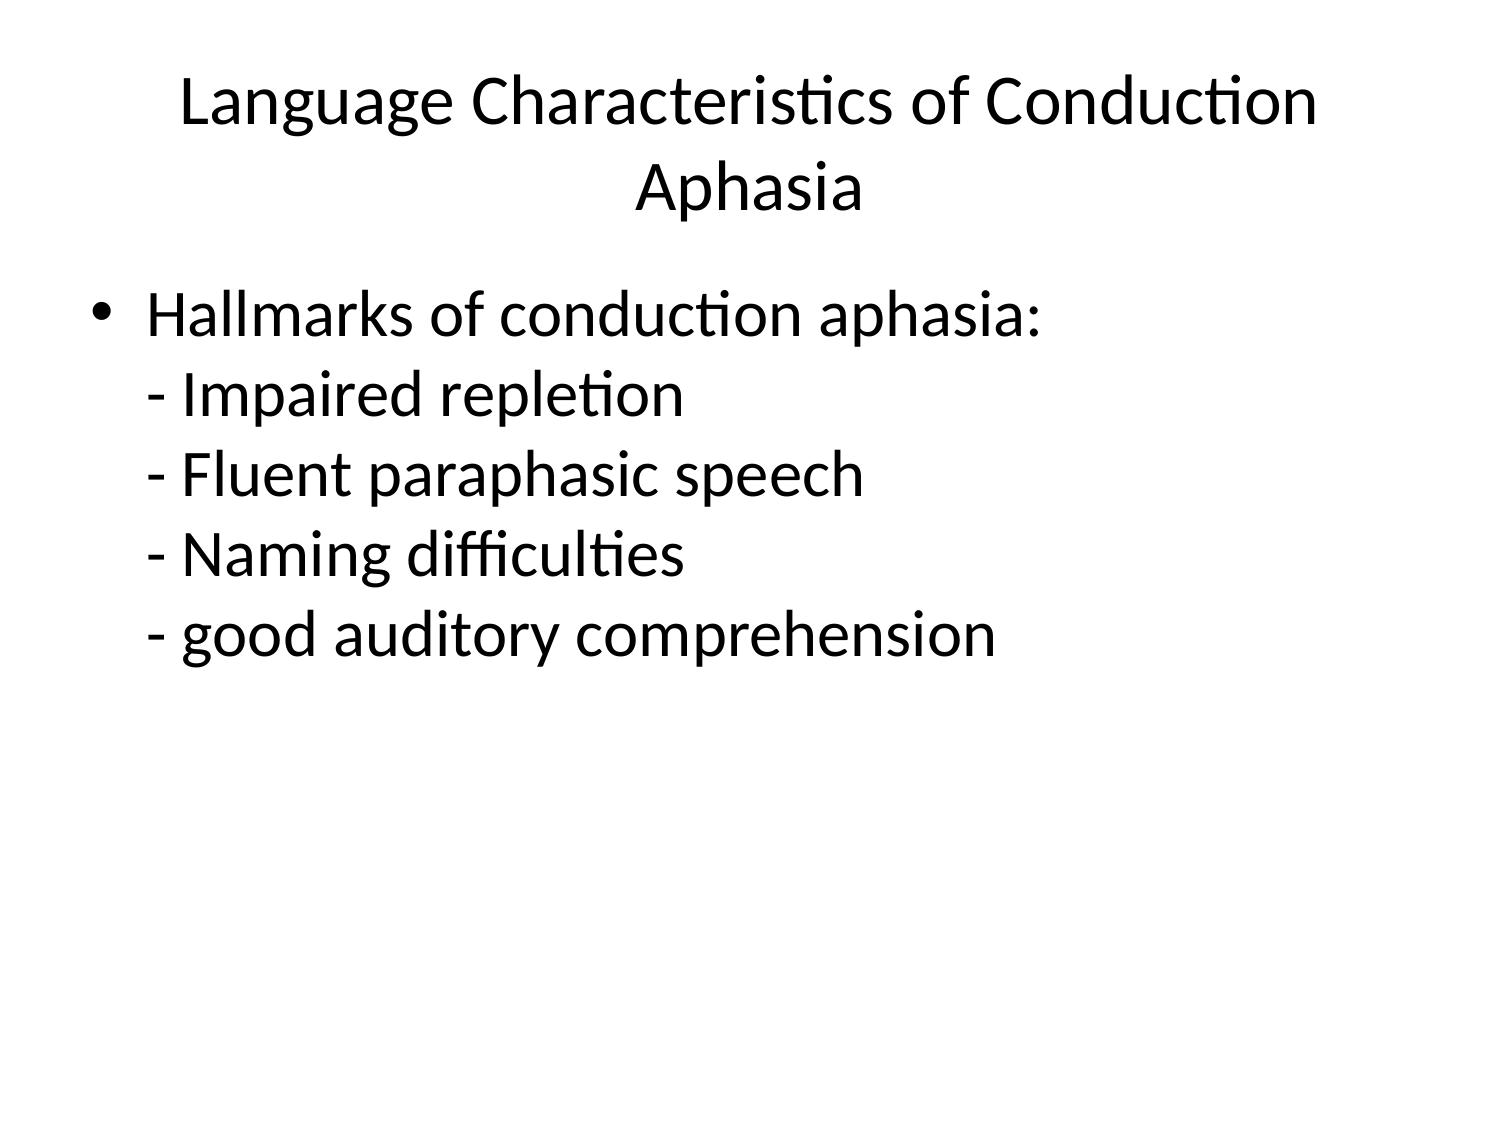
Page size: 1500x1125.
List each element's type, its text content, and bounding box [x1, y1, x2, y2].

list Hallmarks of conduction aphasia: - Impaired repletion - Fluent paraphasic speech - Naming difficulties - good auditory comprehension [75, 262, 1425, 1005]
title Language Characteristics of Conduction Aphasia [75, 45, 1425, 233]
